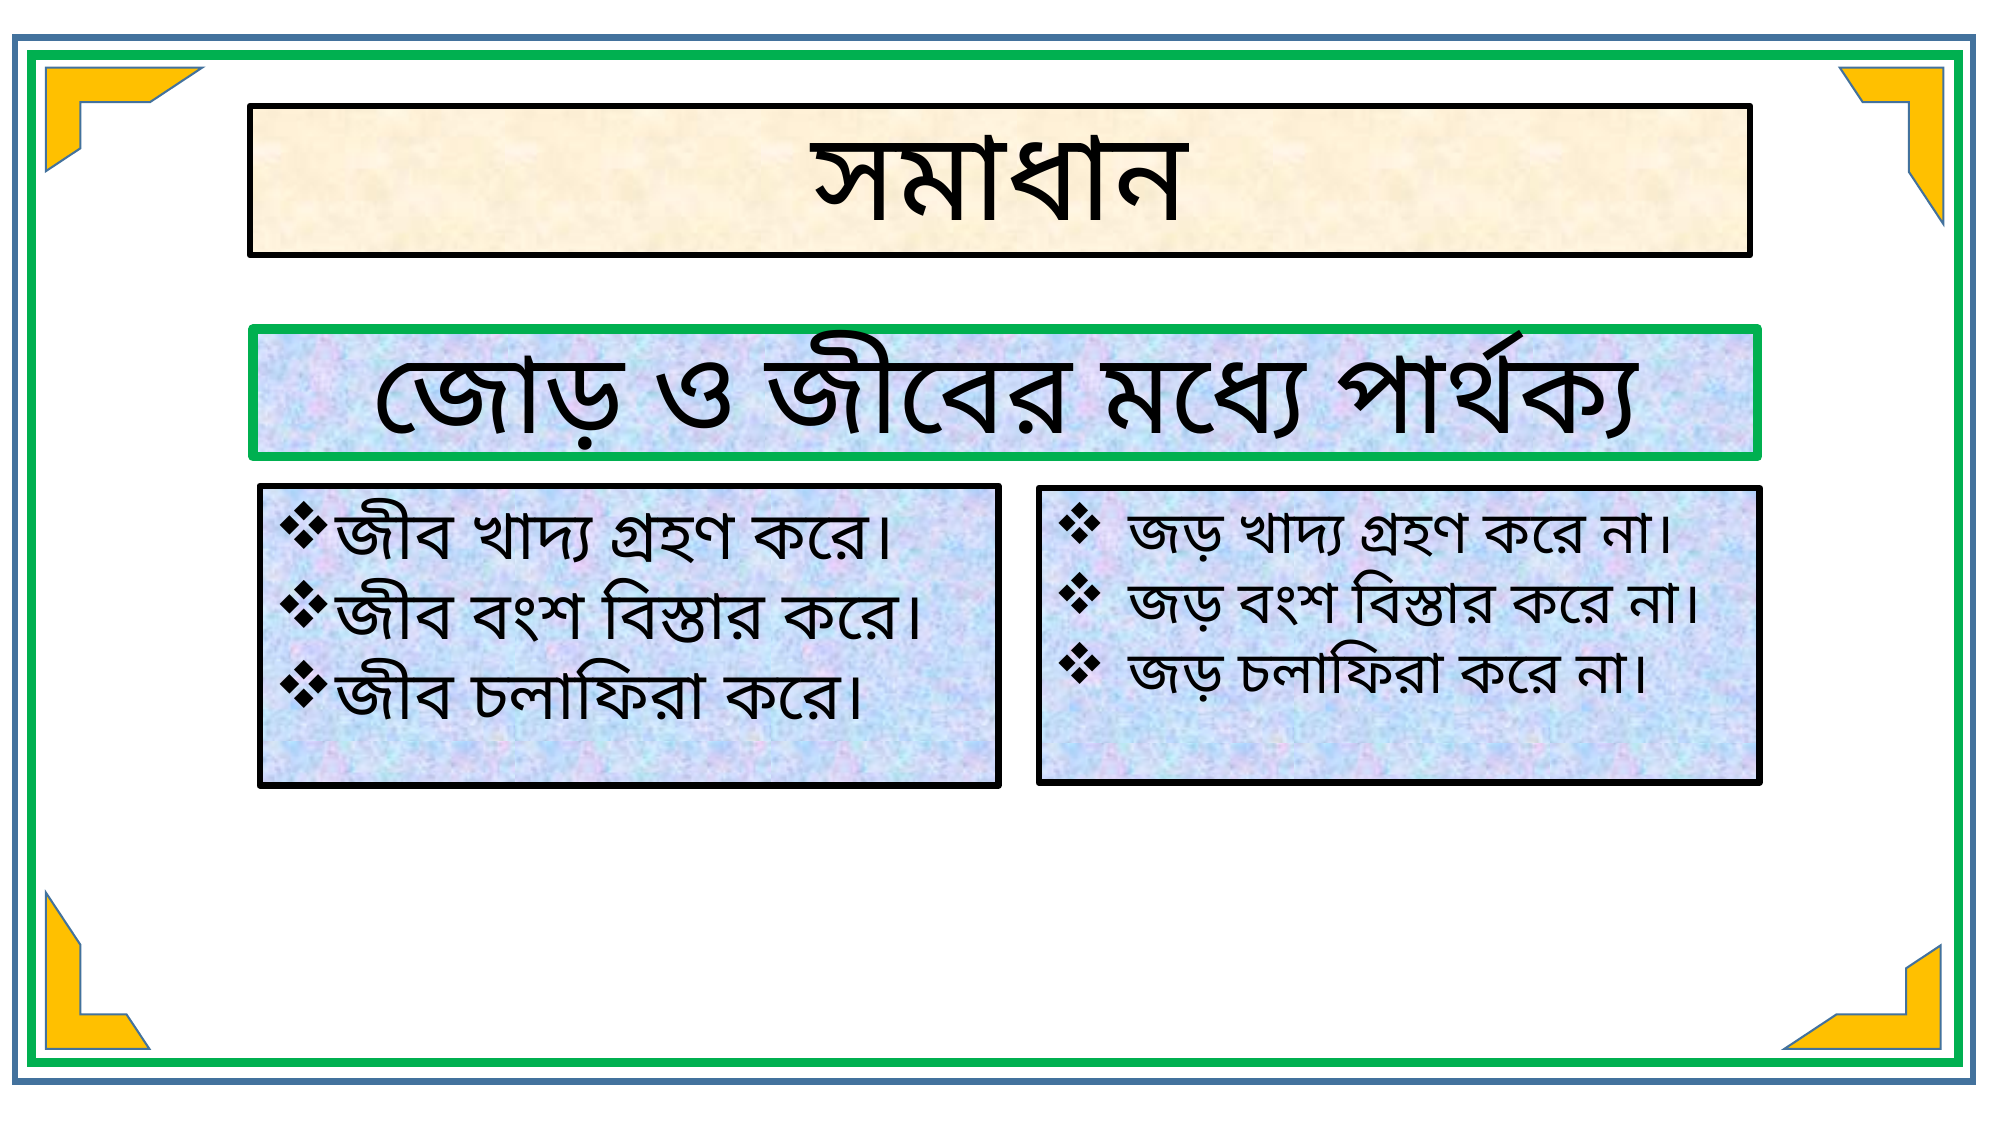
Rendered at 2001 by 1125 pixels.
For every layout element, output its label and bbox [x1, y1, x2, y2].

text_box [14, 37, 1974, 1082]
